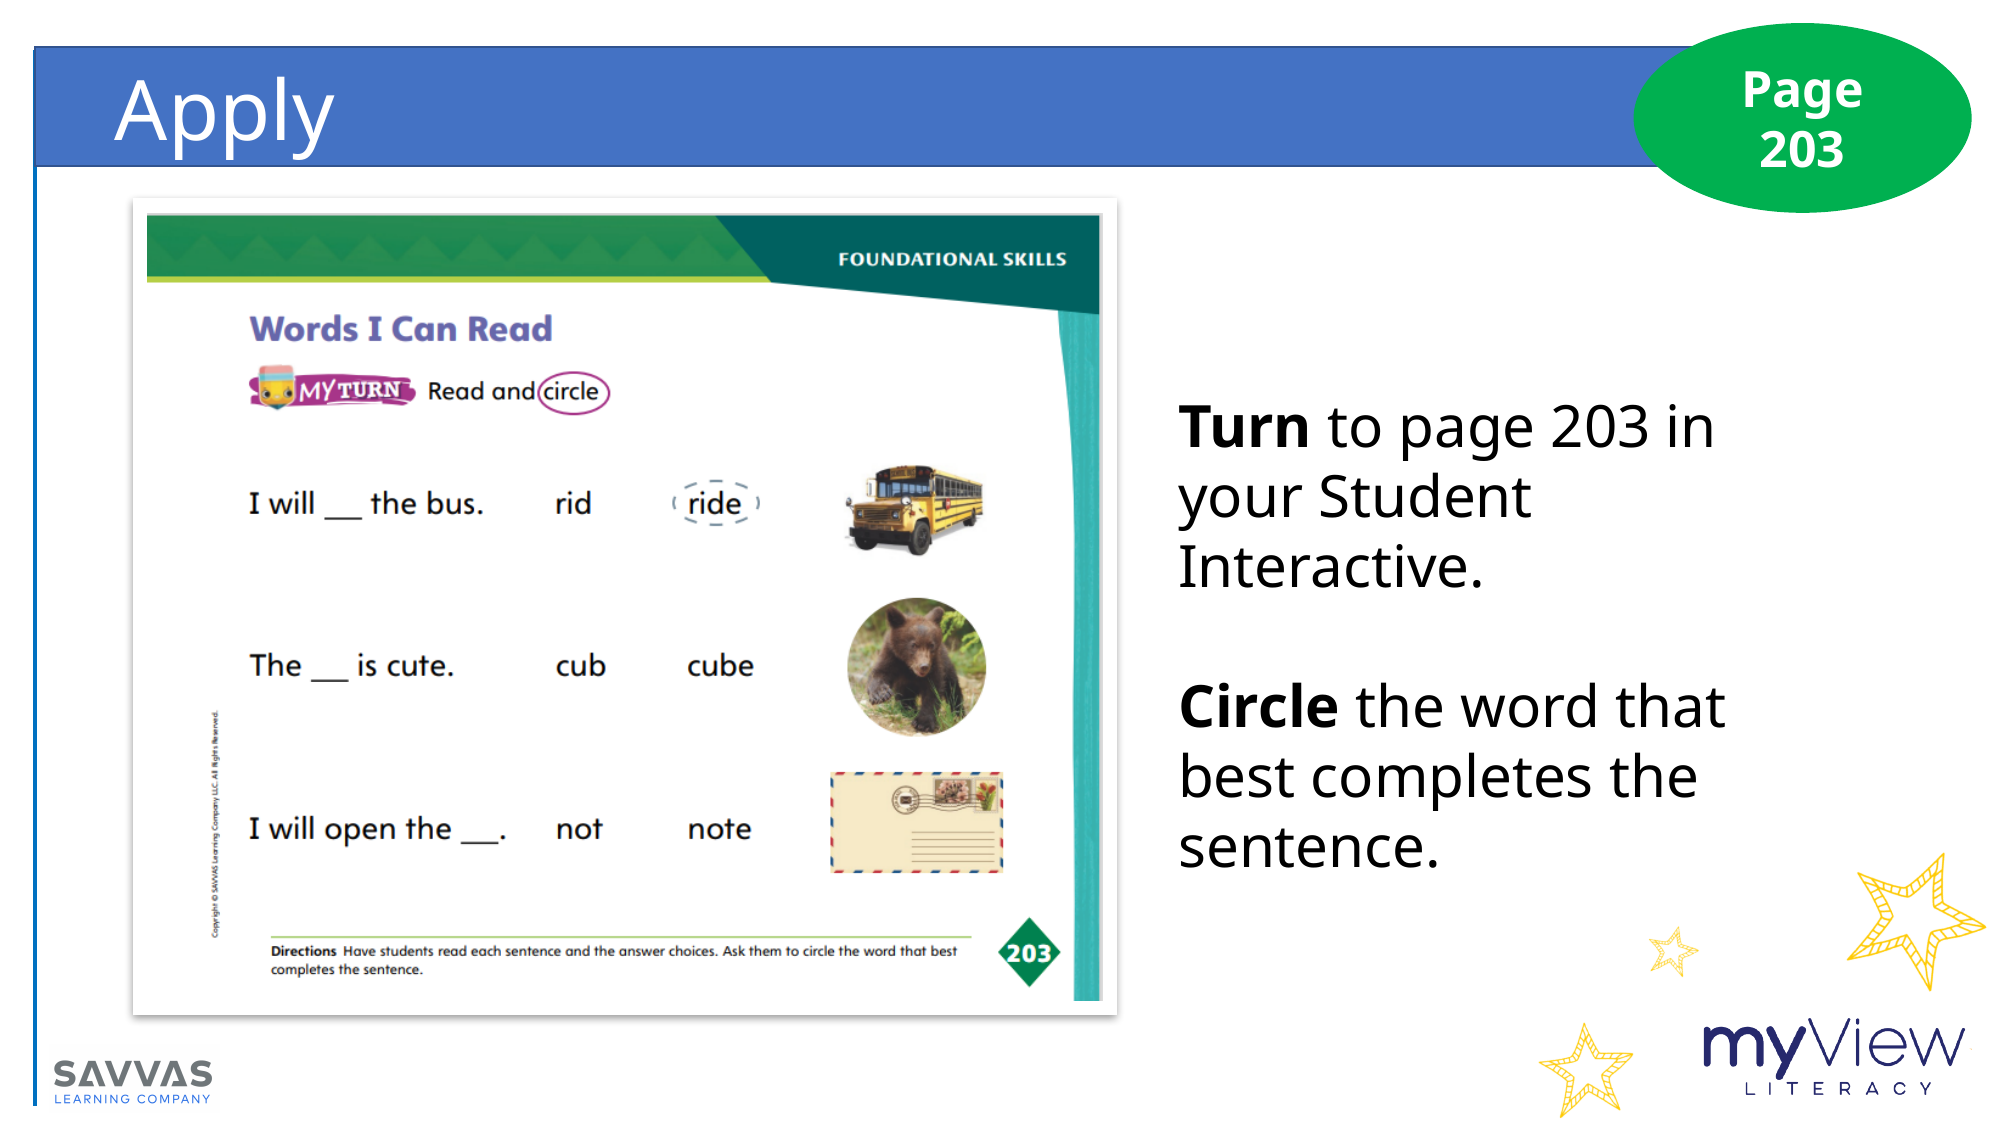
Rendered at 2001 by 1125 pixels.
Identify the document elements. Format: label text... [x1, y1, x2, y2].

picture [147, 212, 1104, 1001]
text_box Turn to page 203 in your Student Interactive. Circle the word that best completes the sentence. [1163, 381, 1838, 887]
text_box Page 203 [1633, 23, 1972, 213]
picture [1509, 814, 2000, 1125]
text_box Apply [34, 46, 1690, 167]
picture [48, 1043, 220, 1113]
